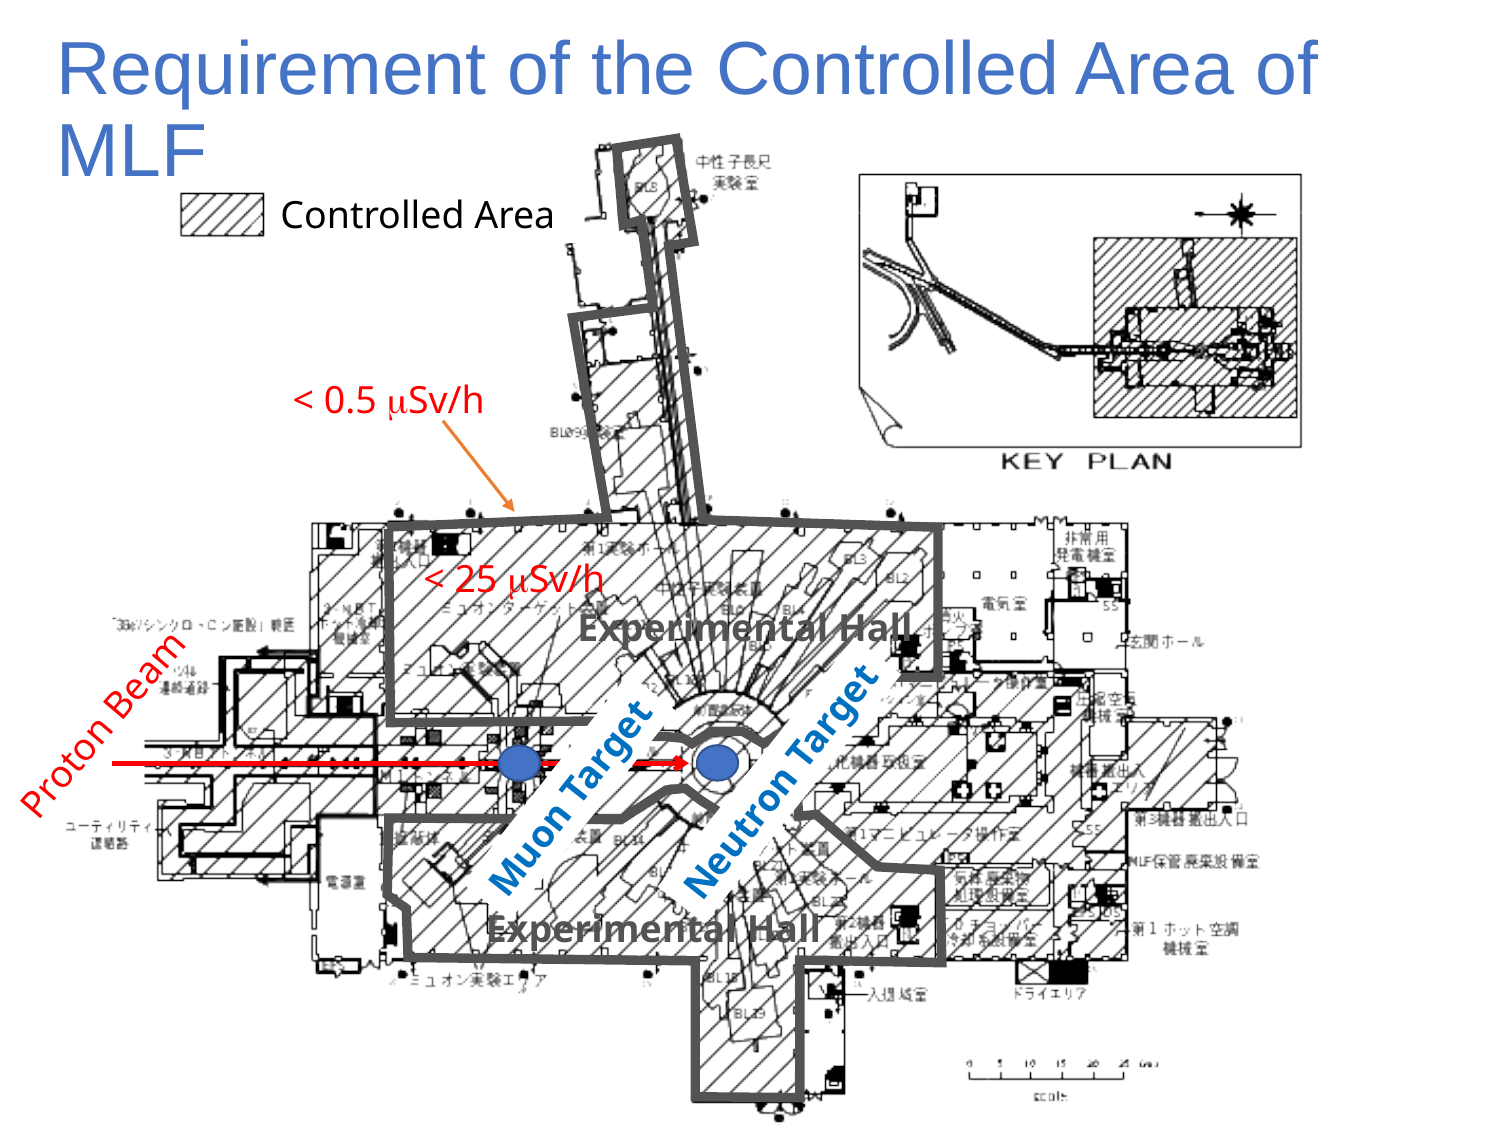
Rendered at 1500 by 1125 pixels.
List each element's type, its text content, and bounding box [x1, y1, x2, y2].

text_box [442, 420, 515, 512]
text_box Proton Beam [0, 734, 53, 843]
title Requirement of the Controlled Area of MLF [41, 22, 1482, 200]
picture [53, 133, 1325, 1125]
